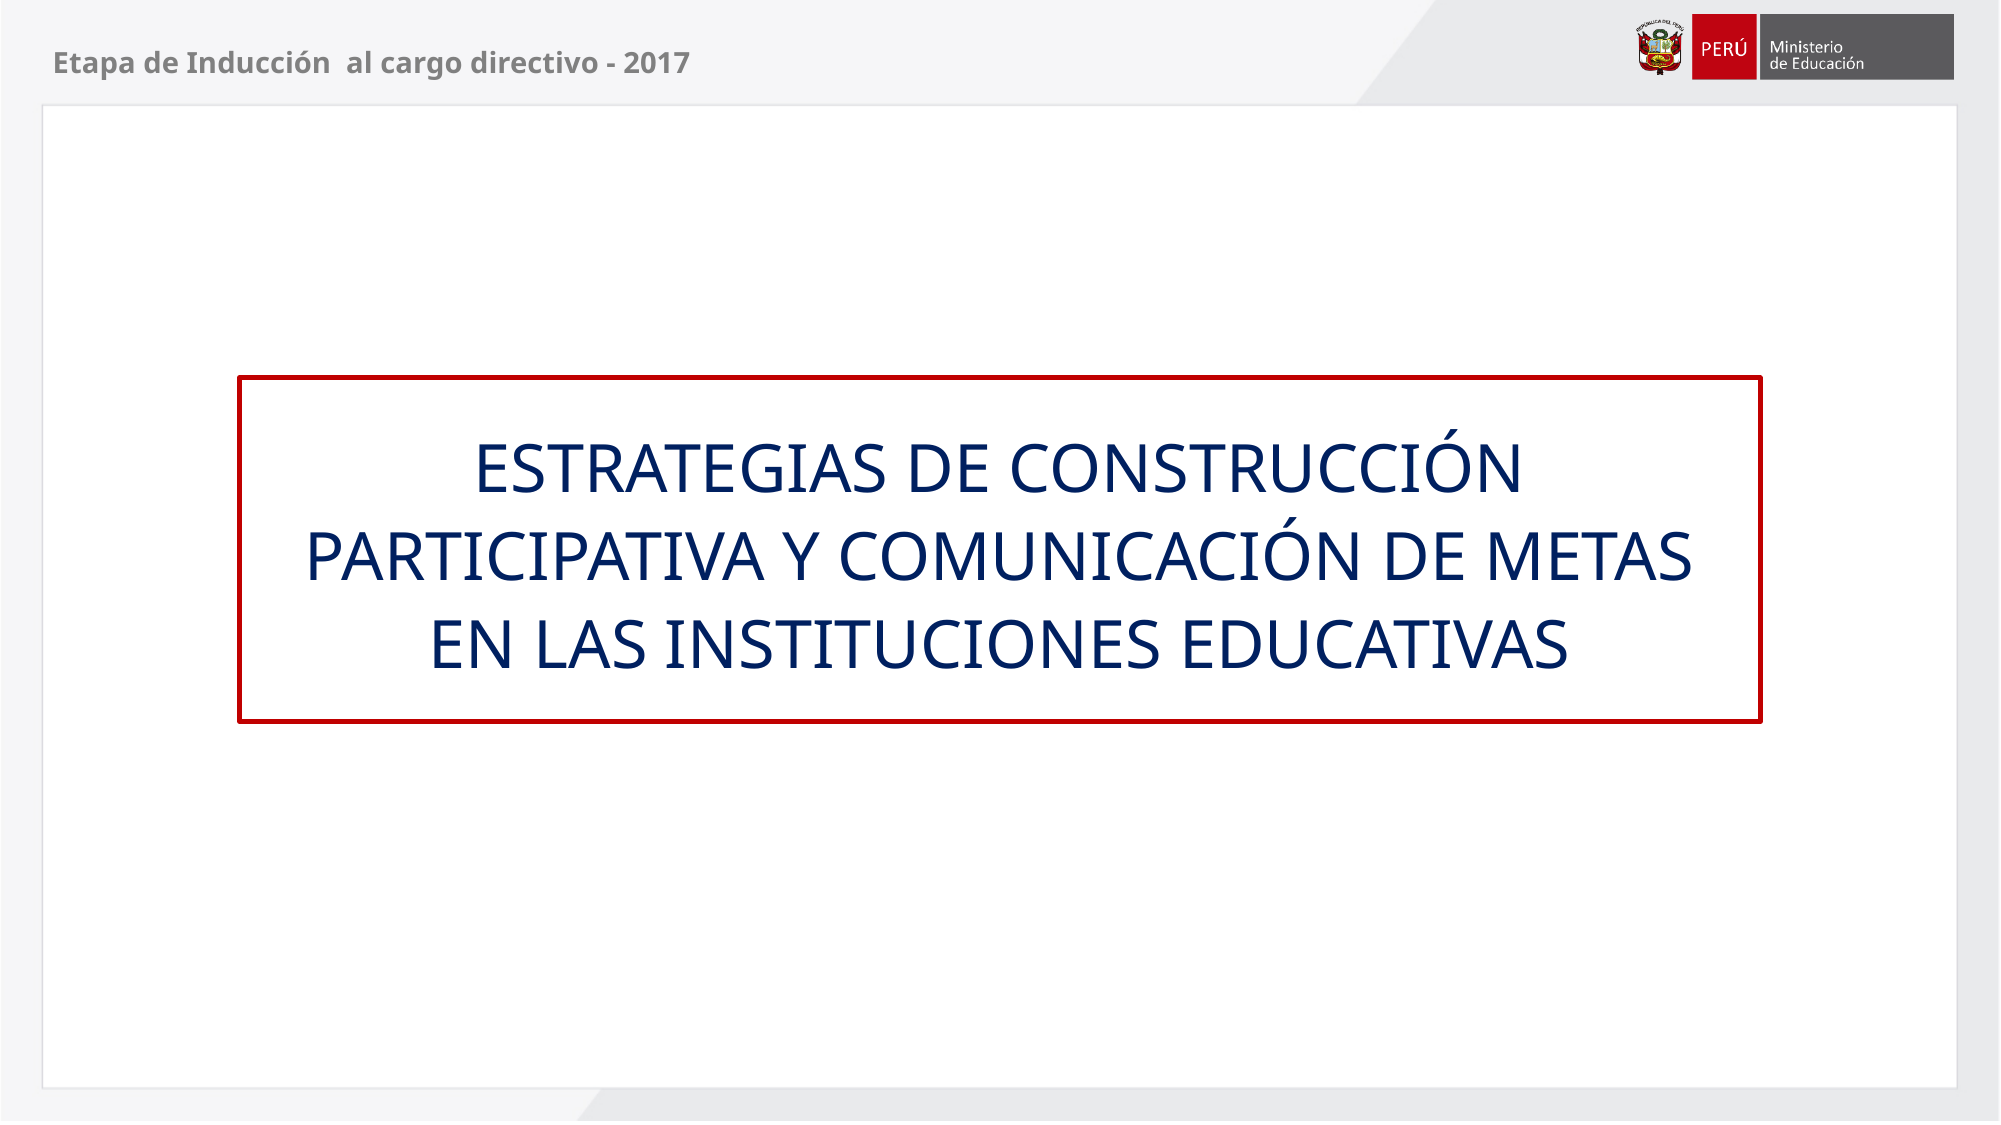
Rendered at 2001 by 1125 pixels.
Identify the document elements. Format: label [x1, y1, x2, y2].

text_box [0, 0, 2000, 1121]
